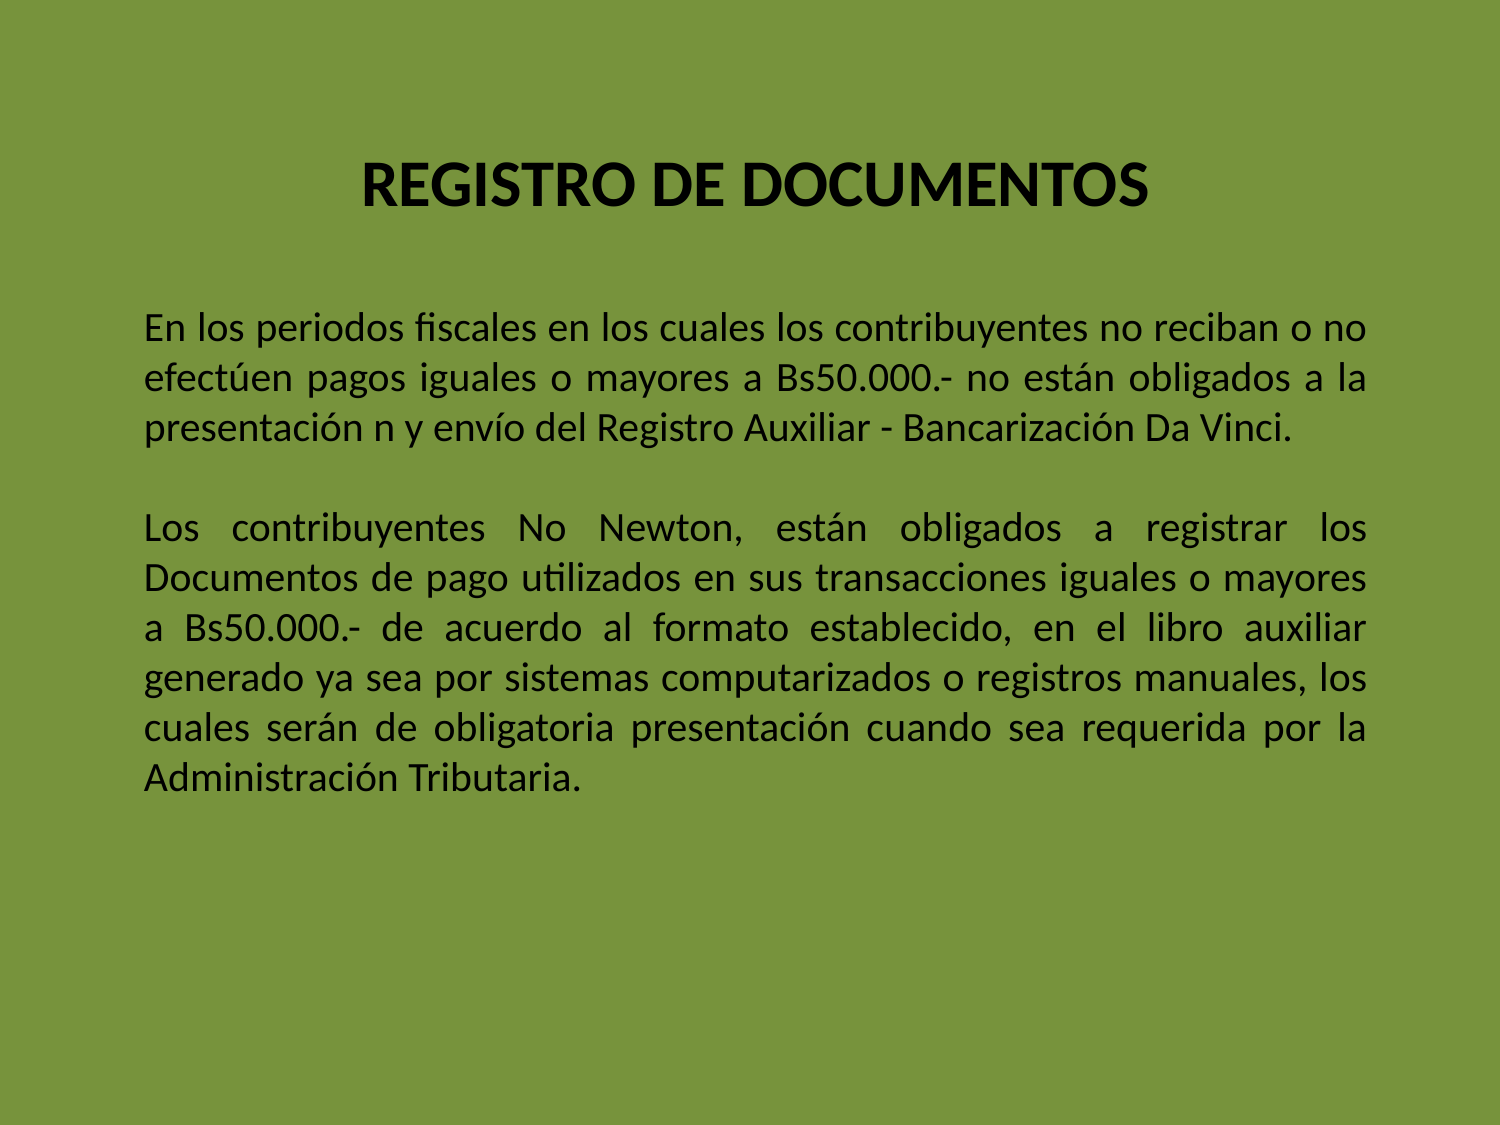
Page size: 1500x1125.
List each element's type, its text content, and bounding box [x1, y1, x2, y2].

subtitle [152, 152, 1407, 950]
text_box REGISTRO DE DOCUMENTOS En los periodos fiscales en los cuales los contribuyentes no reciban o no efectúen pagos iguales o mayores a Bs50.000.- no están obligados a la presentación n y envío del Registro Auxiliar - Bancarización Da Vinci. Los contribuyentes No Newton, están obligados a registrar los Documentos de pago utilizados en sus transacciones iguales o mayores a Bs50.000.- de acuerdo al formato establecido, en el libro auxiliar generado ya sea por sistemas computarizados o registros manuales, los cuales serán de obligatoria presentación cuando sea requerida por la Administración Tributaria. [128, 132, 1383, 808]
